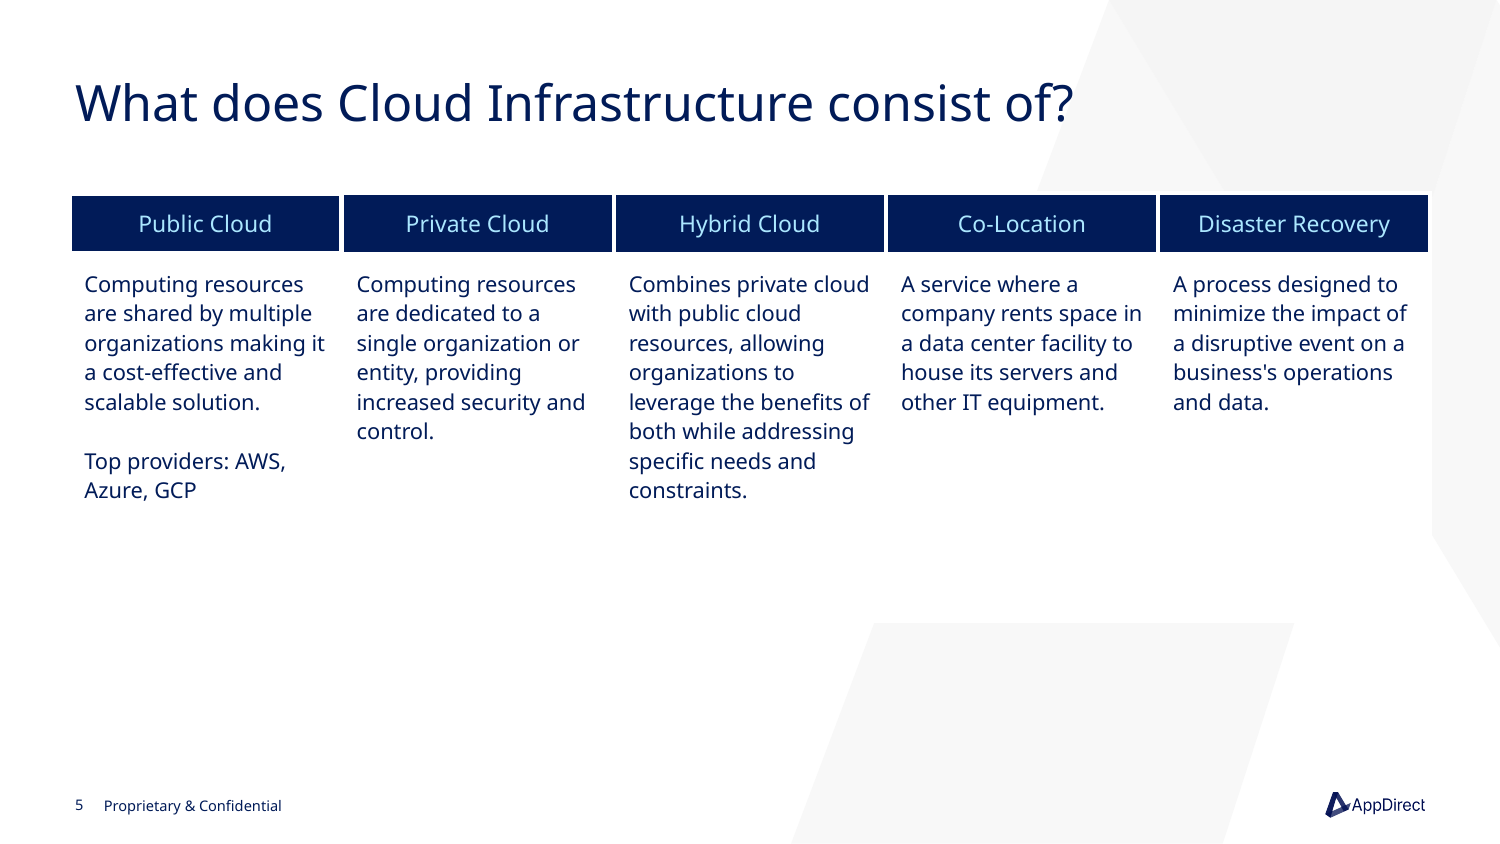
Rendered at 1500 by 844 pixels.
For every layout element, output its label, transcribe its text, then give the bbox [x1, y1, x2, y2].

table_header Public Cloud [72, 196, 339, 251]
table_cell Computing resources are shared by multiple organizations making it a cost-effective and scalable solution. Top providers: AWS, Azure, GCP [72, 257, 340, 619]
table_cell Computing resources are dedicated to a single organization or entity, providing increased security and control. [344, 256, 612, 619]
table_cell Combines private cloud with public cloud resources, allowing organizations to leverage the benefits of both while addressing specific needs and constraints. [616, 256, 884, 619]
picture [1325, 792, 1425, 818]
table_header Private Cloud [344, 195, 612, 252]
table_header Hybrid Cloud [616, 195, 884, 252]
table_cell A service where a company rents space in a data center facility to house its servers and other IT equipment. [888, 256, 1156, 619]
table_header Co-Location [888, 195, 1156, 252]
slide_number ‹#› [75, 623, 104, 844]
table_cell A process designed to minimize the impact of a disruptive event on a business's operations and data. [1160, 256, 1428, 619]
title What does Cloud Infrastructure consist of? [75, 78, 1425, 144]
table_header Disaster Recovery [1160, 195, 1428, 252]
